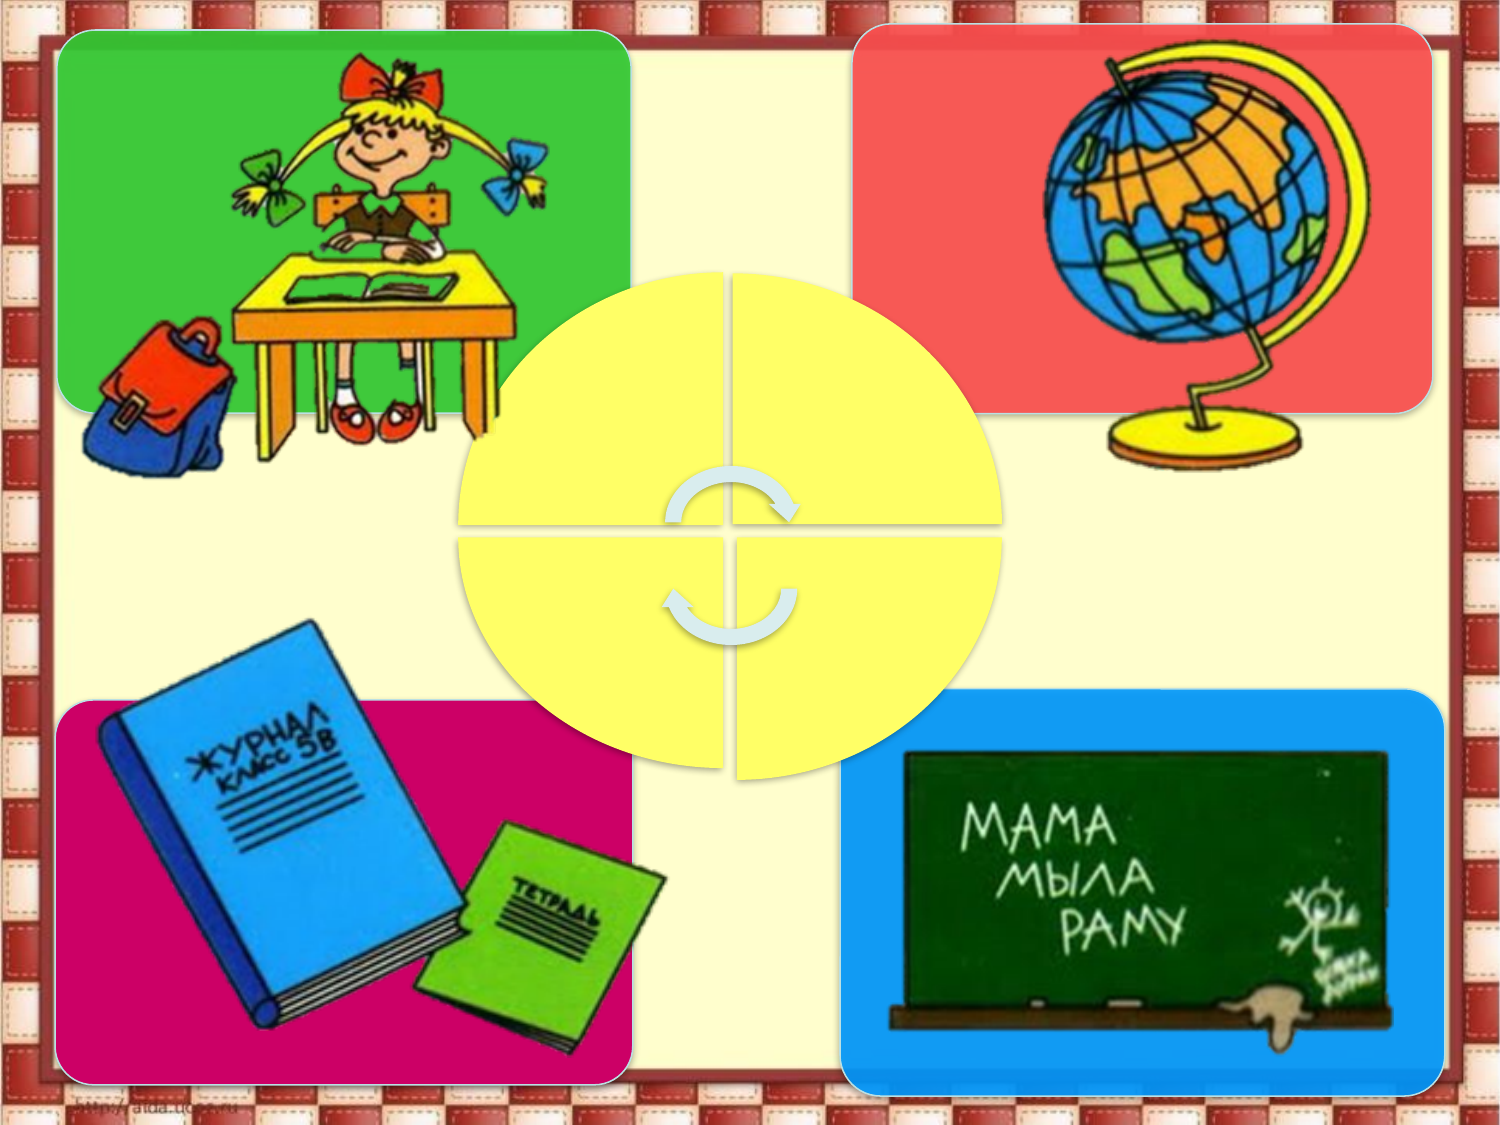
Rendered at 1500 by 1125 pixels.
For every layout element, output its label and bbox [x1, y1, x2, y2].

picture [0, 0, 1500, 1125]
list [74, 62, 1426, 1058]
